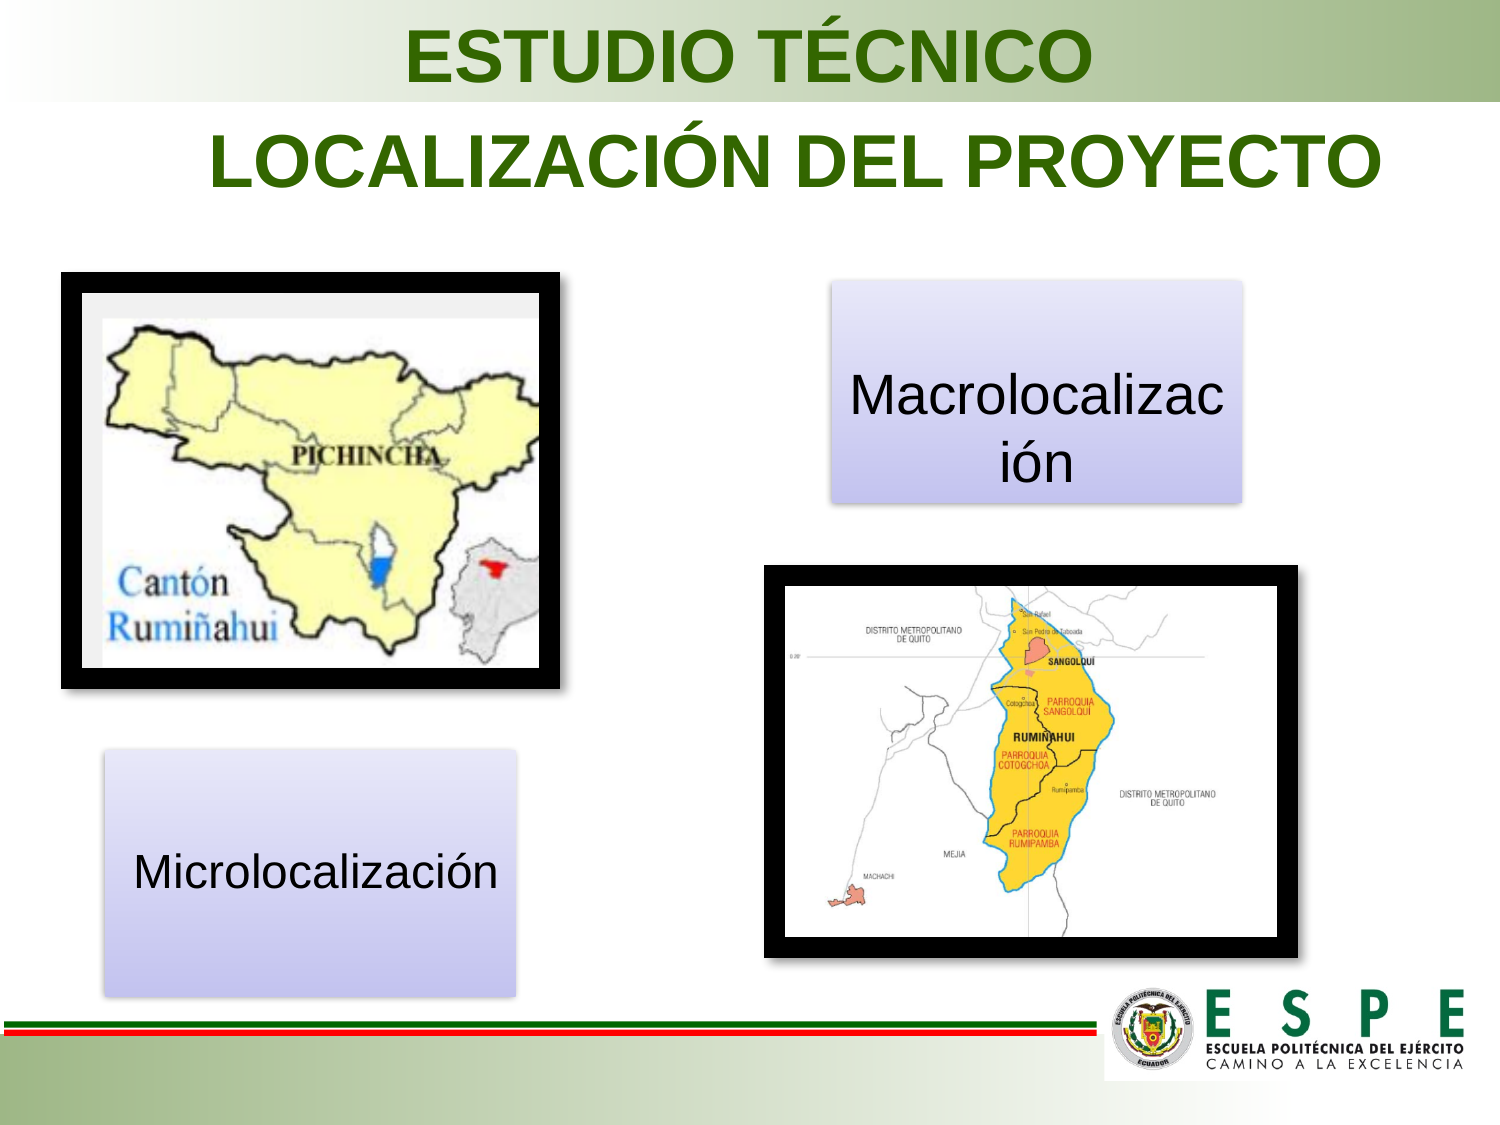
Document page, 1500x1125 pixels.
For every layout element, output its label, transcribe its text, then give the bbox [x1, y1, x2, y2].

text_box ESTUDIO TÉCNICO [175, 0, 1325, 105]
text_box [831, 280, 1243, 528]
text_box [105, 749, 516, 997]
picture [784, 585, 1278, 938]
picture [1104, 976, 1483, 1081]
picture [81, 292, 540, 669]
text_box LOCALIZACIÓN DEL PROYECTO [193, 105, 1400, 211]
